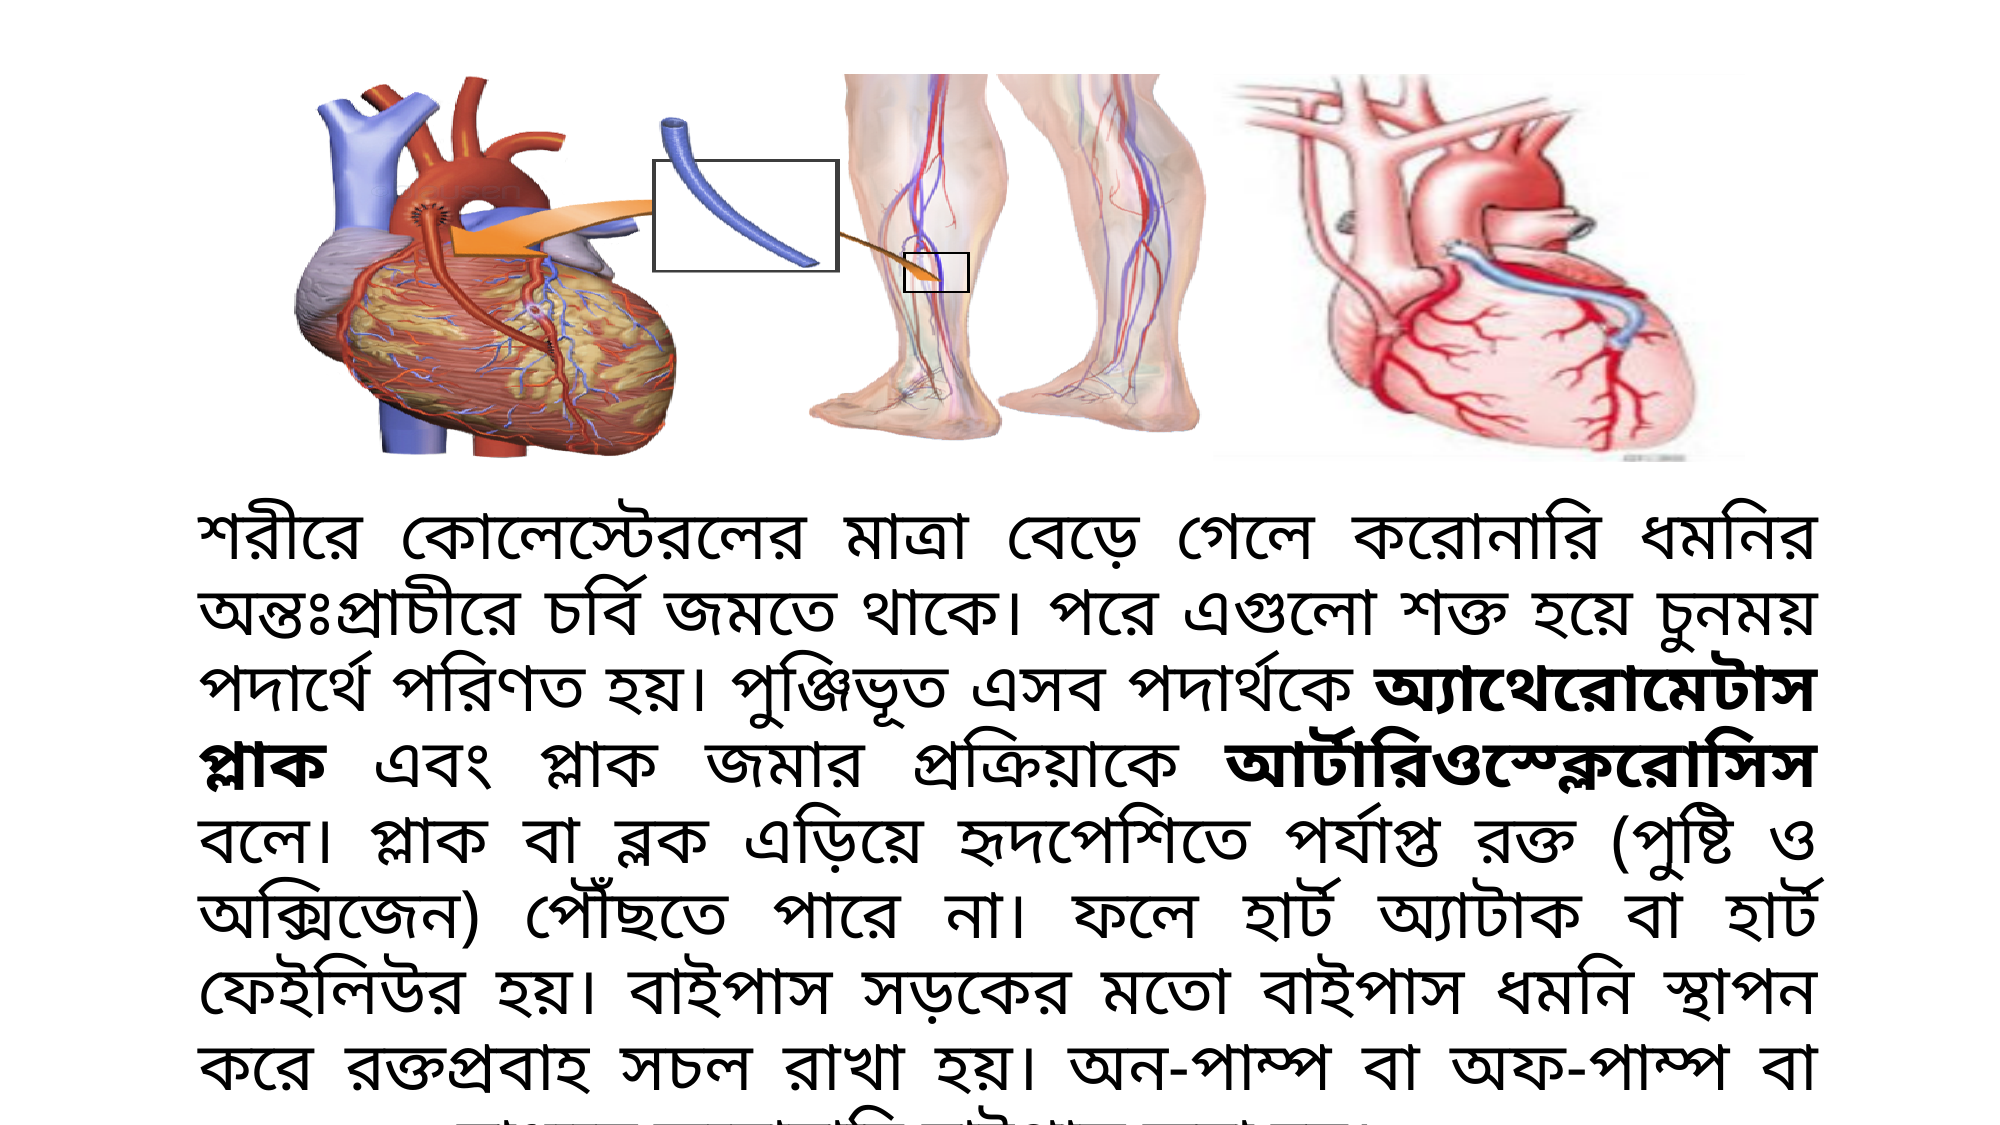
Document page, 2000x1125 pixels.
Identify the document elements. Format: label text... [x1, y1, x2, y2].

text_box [280, 73, 1746, 462]
text_box শরীরে কোলেস্টেরলের মাত্রা বেড়ে গেলে করোনারি ধমনির অন্তঃপ্রাচীরে চর্বি জমতে থাকে। পরে এগুলো শক্ত হয়ে চুনময় পদার্থে পরিণত হয়। পুঞ্জিভূত এসব পদার্থকে অ্যাথেরোমেটাস প্লাক এবং প্লাক জমার প্রক্রিয়াকে আর্টারিওস্ক্লেরোসিস বলে। প্লাক বা ব্লক এড়িয়ে হৃদপেশিতে পর্যাপ্ত রক্ত (পুষ্টি ও অক্সিজেন) পৌঁছতে পারে না। ফলে হার্ট অ্যাটাক বা হার্ট ফেইলিউর হয়। বাইপাস সড়কের মতো বাইপাস ধমনি স্থাপন করে রক্তপ্রবাহ সচল রাখা হয়। অন-পাম্প বা অফ-পাম্প বা MIDCAB মাধ্যমে করোনারি বাইপাস করা হয়। [183, 491, 1833, 1125]
